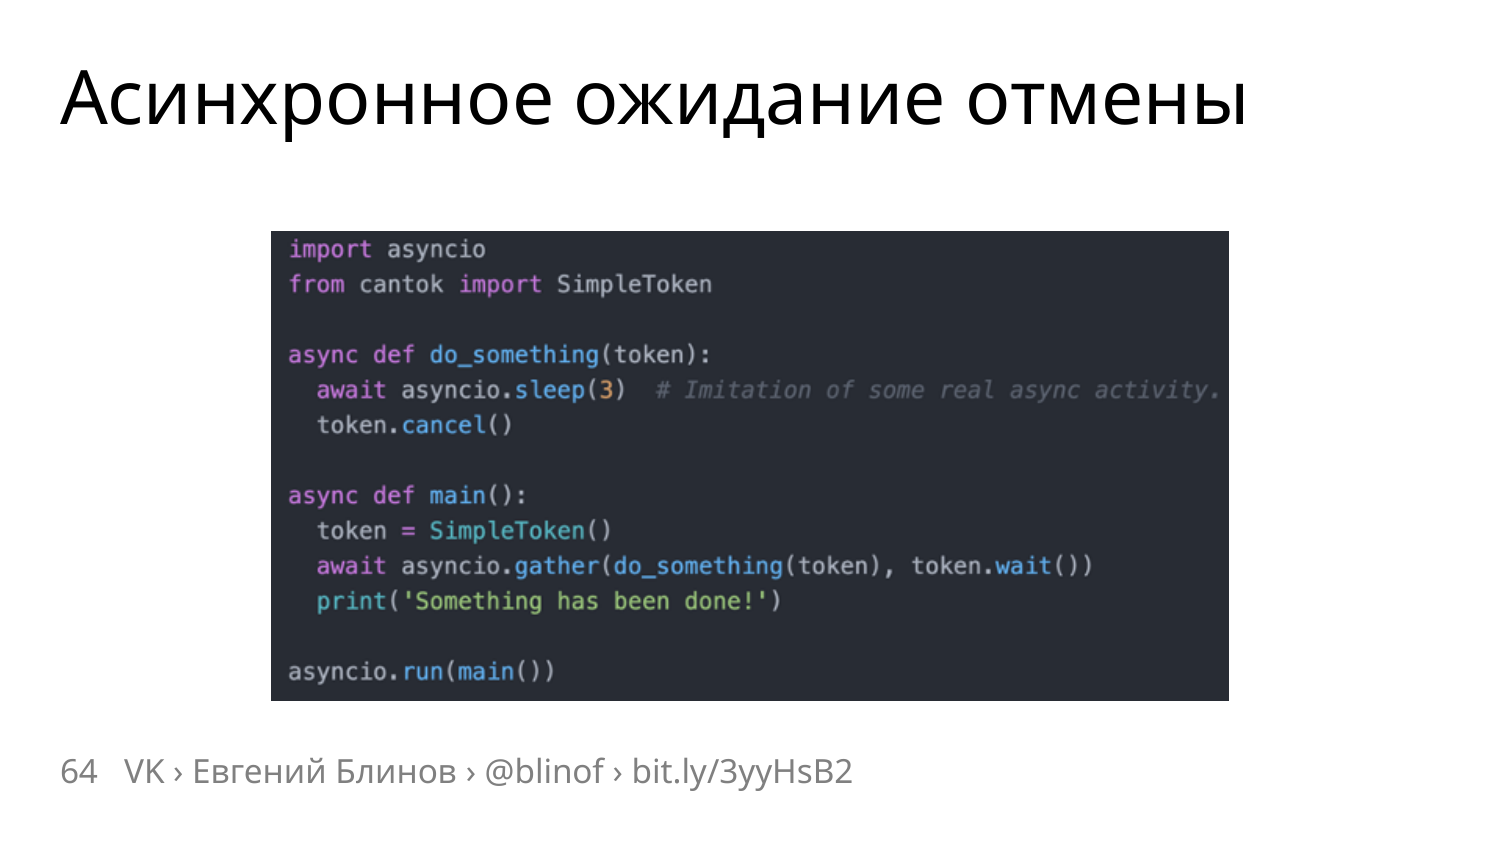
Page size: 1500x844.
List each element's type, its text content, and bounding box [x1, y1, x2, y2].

picture [271, 231, 1229, 701]
title Асинхронное ожидание отмены [45, 45, 1455, 158]
